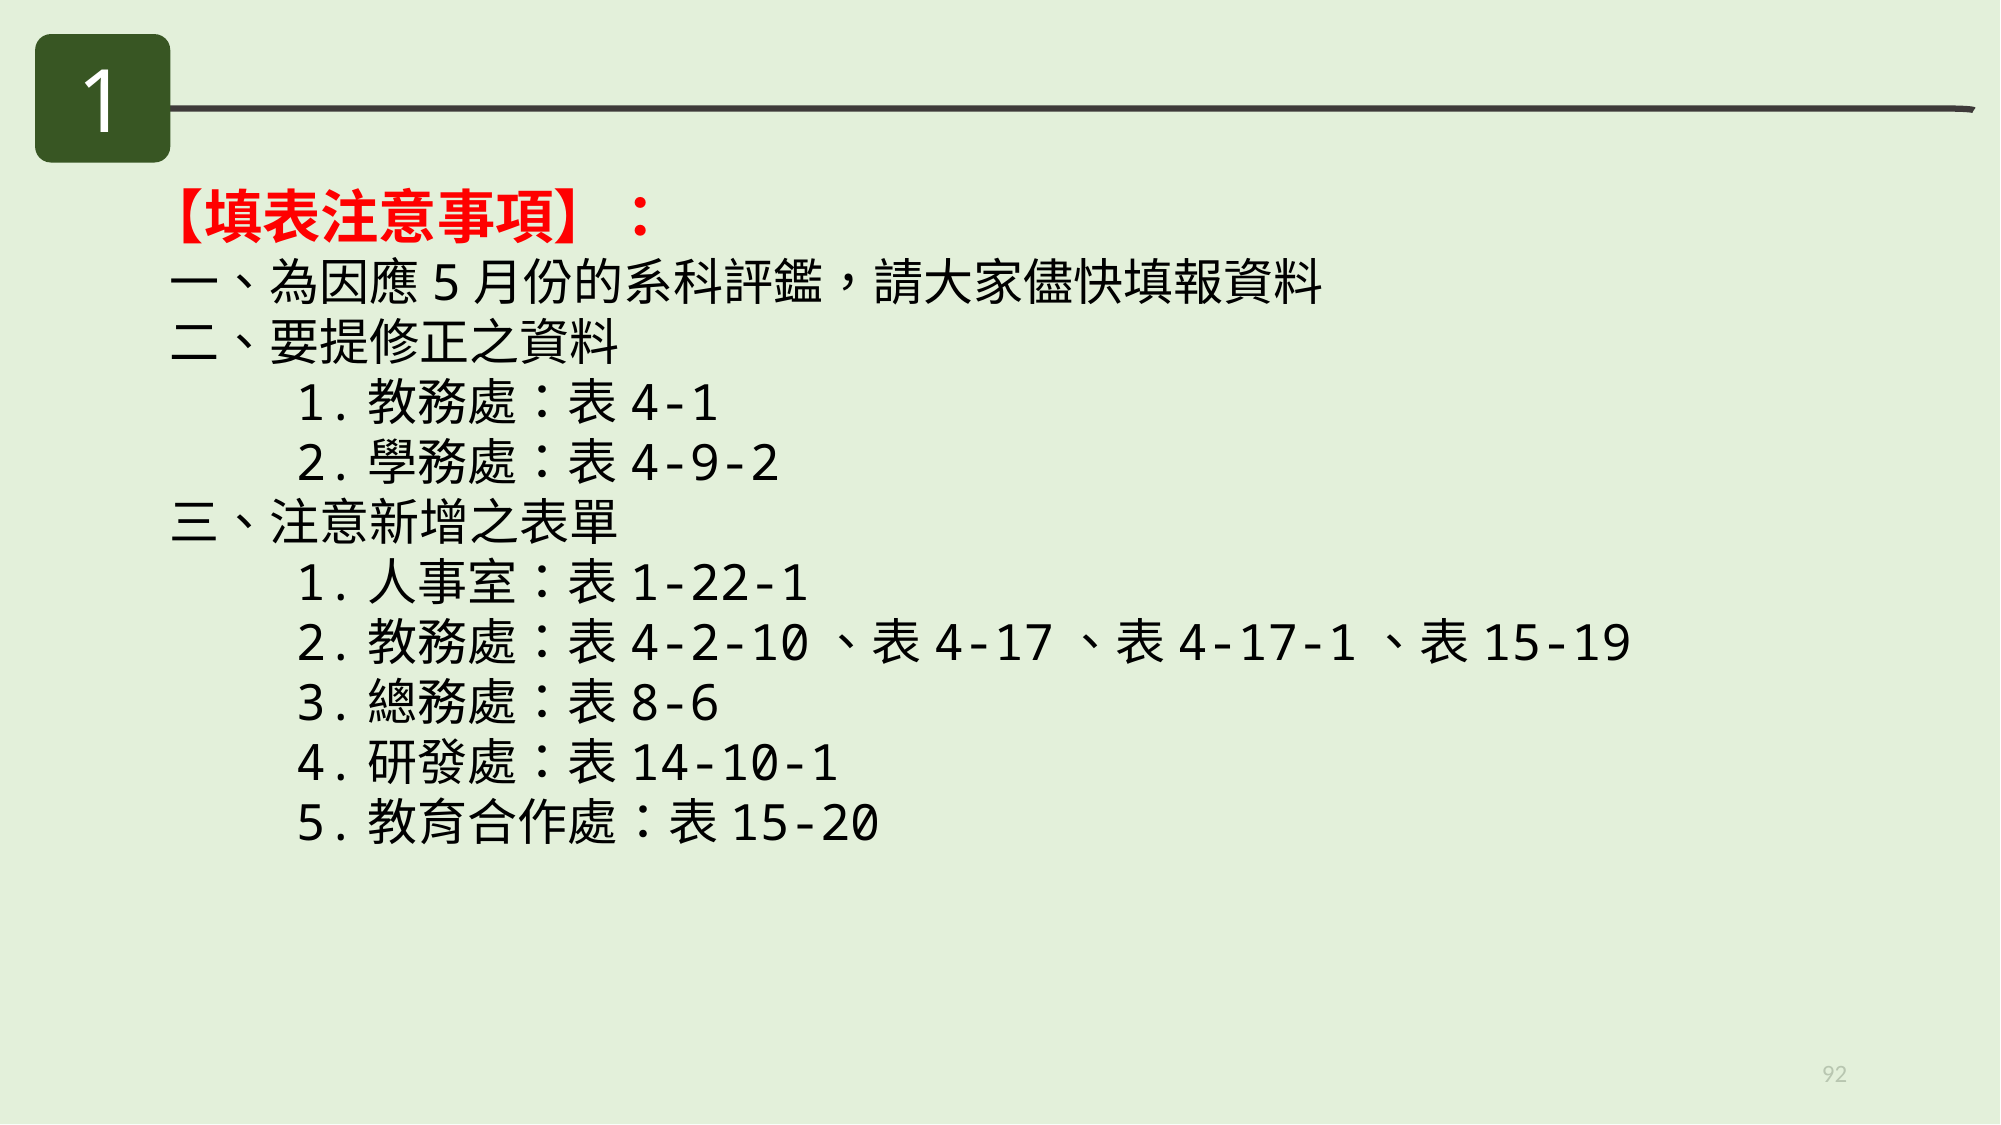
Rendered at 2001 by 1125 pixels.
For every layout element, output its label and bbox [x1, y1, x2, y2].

slide_number [1412, 1042, 1863, 1103]
text_box [0, 0, 2000, 1125]
